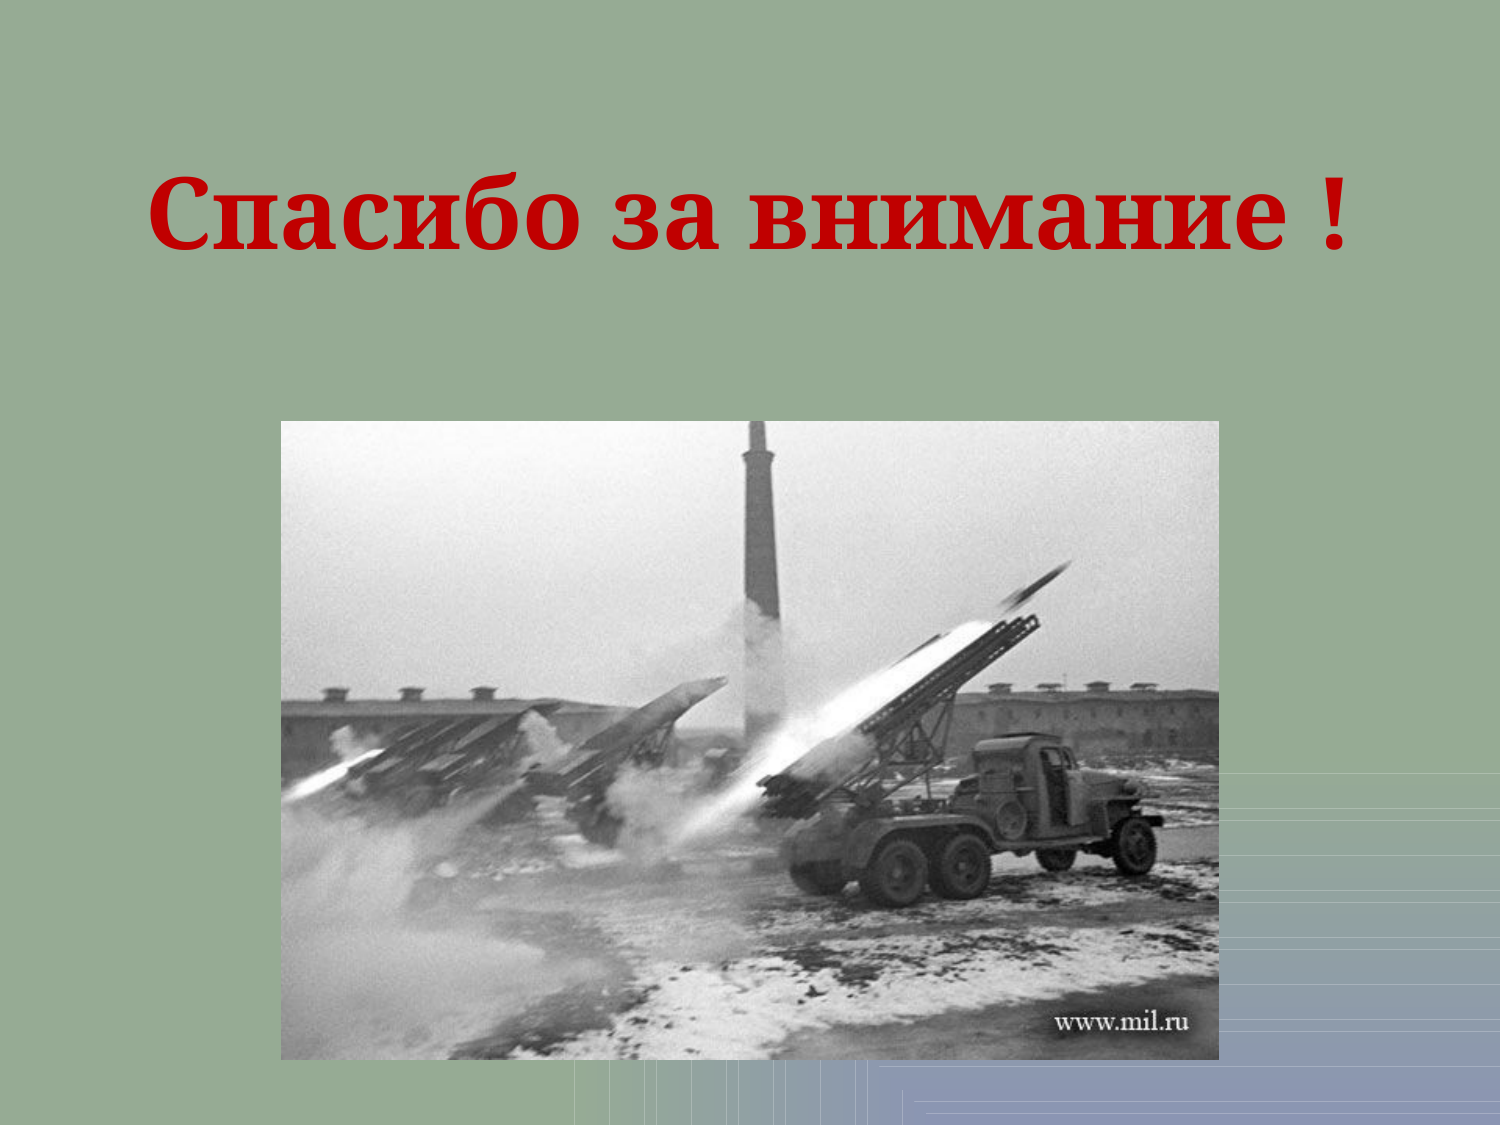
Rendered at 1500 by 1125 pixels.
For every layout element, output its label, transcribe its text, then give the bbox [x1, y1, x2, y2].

title Спасибо за внимание ! [75, 45, 1425, 375]
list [280, 421, 1219, 1060]
